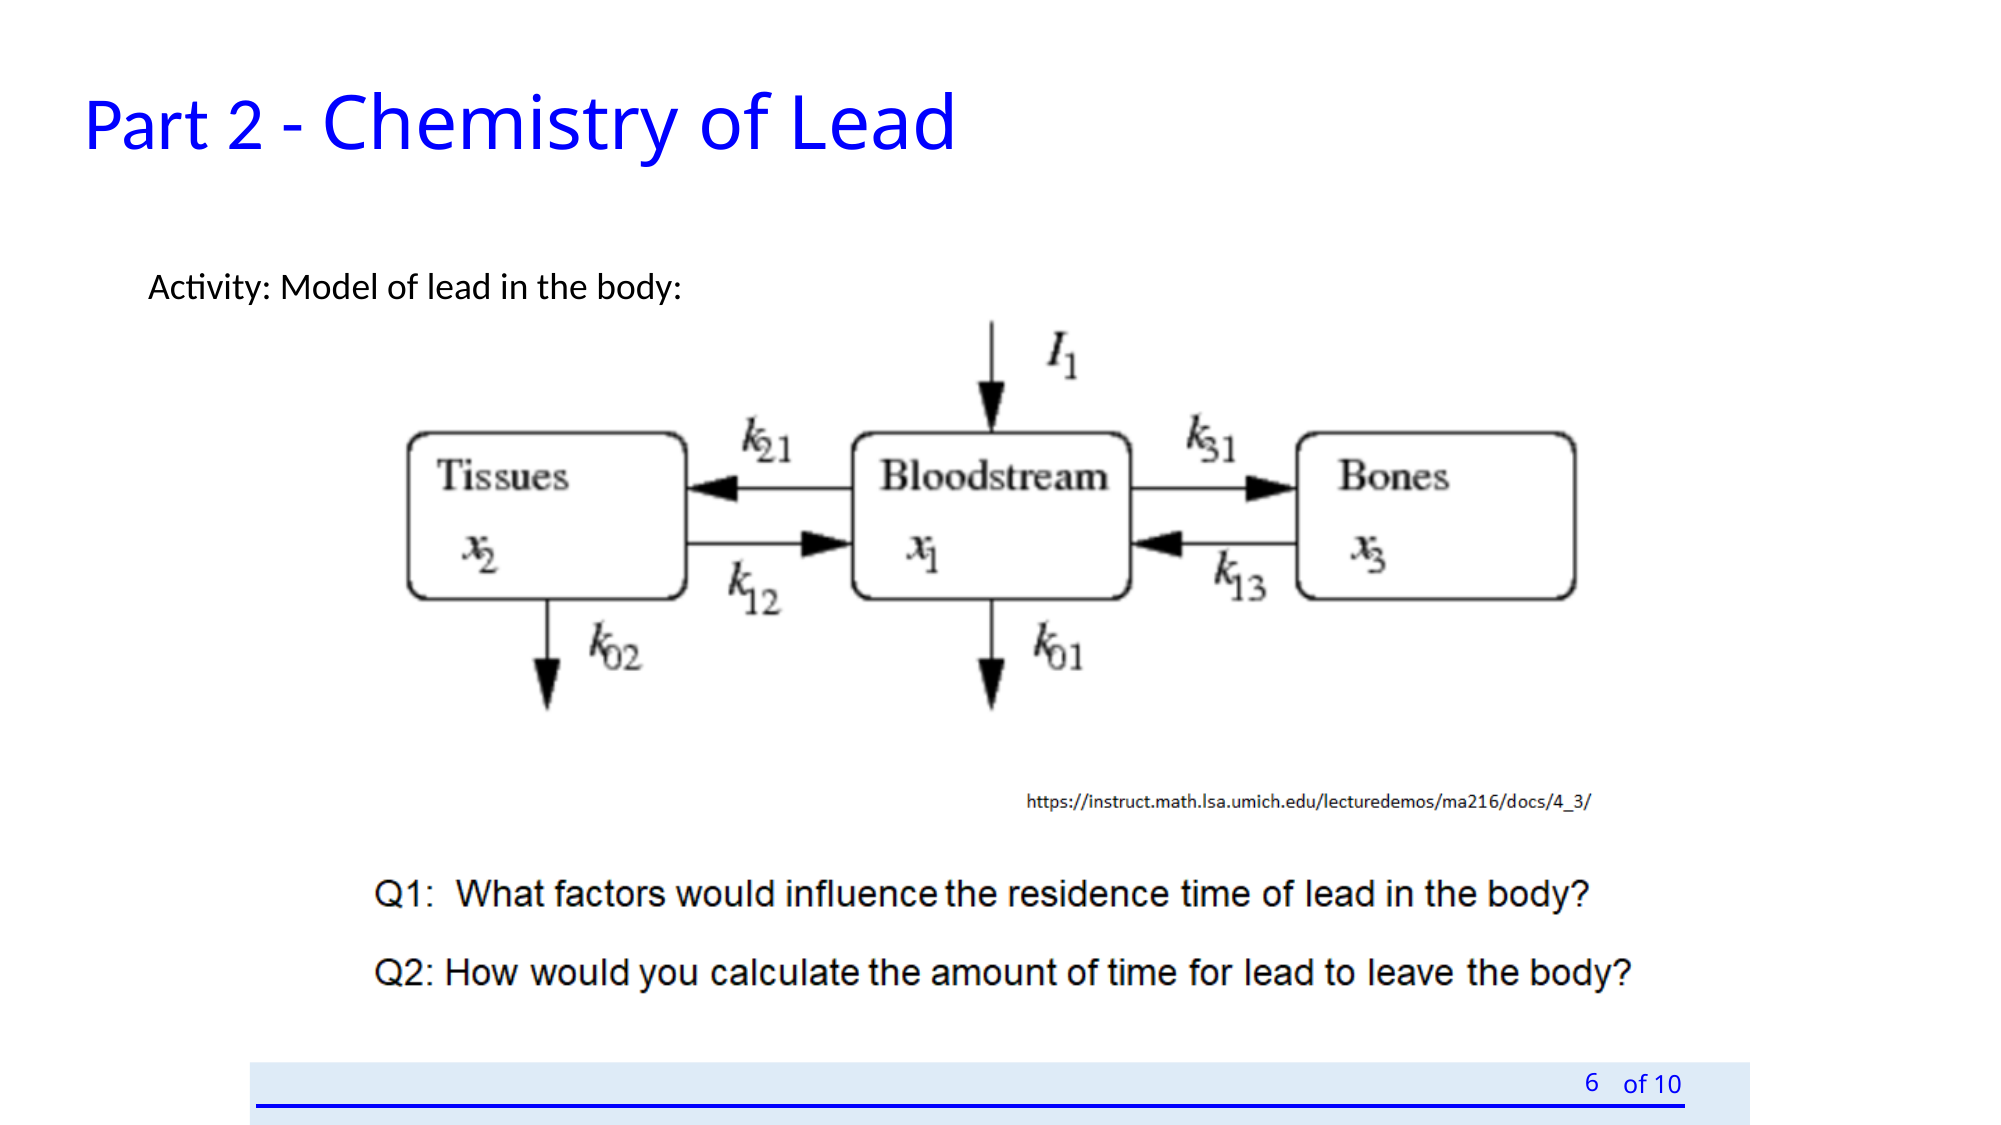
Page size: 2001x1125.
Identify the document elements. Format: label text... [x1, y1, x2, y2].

text_box 6 [1543, 1050, 1615, 1105]
picture [1014, 782, 1614, 826]
text_box [249, 1062, 1750, 1125]
picture [351, 858, 2000, 1017]
text_box Activity: Model of lead in the body: [133, 156, 1089, 277]
text_box of 10 [1615, 1050, 1697, 1118]
text_box 6 [1543, 1106, 1615, 1118]
picture [133, 277, 1732, 746]
title Part 2 - Chemistry of Lead [69, 16, 1795, 234]
